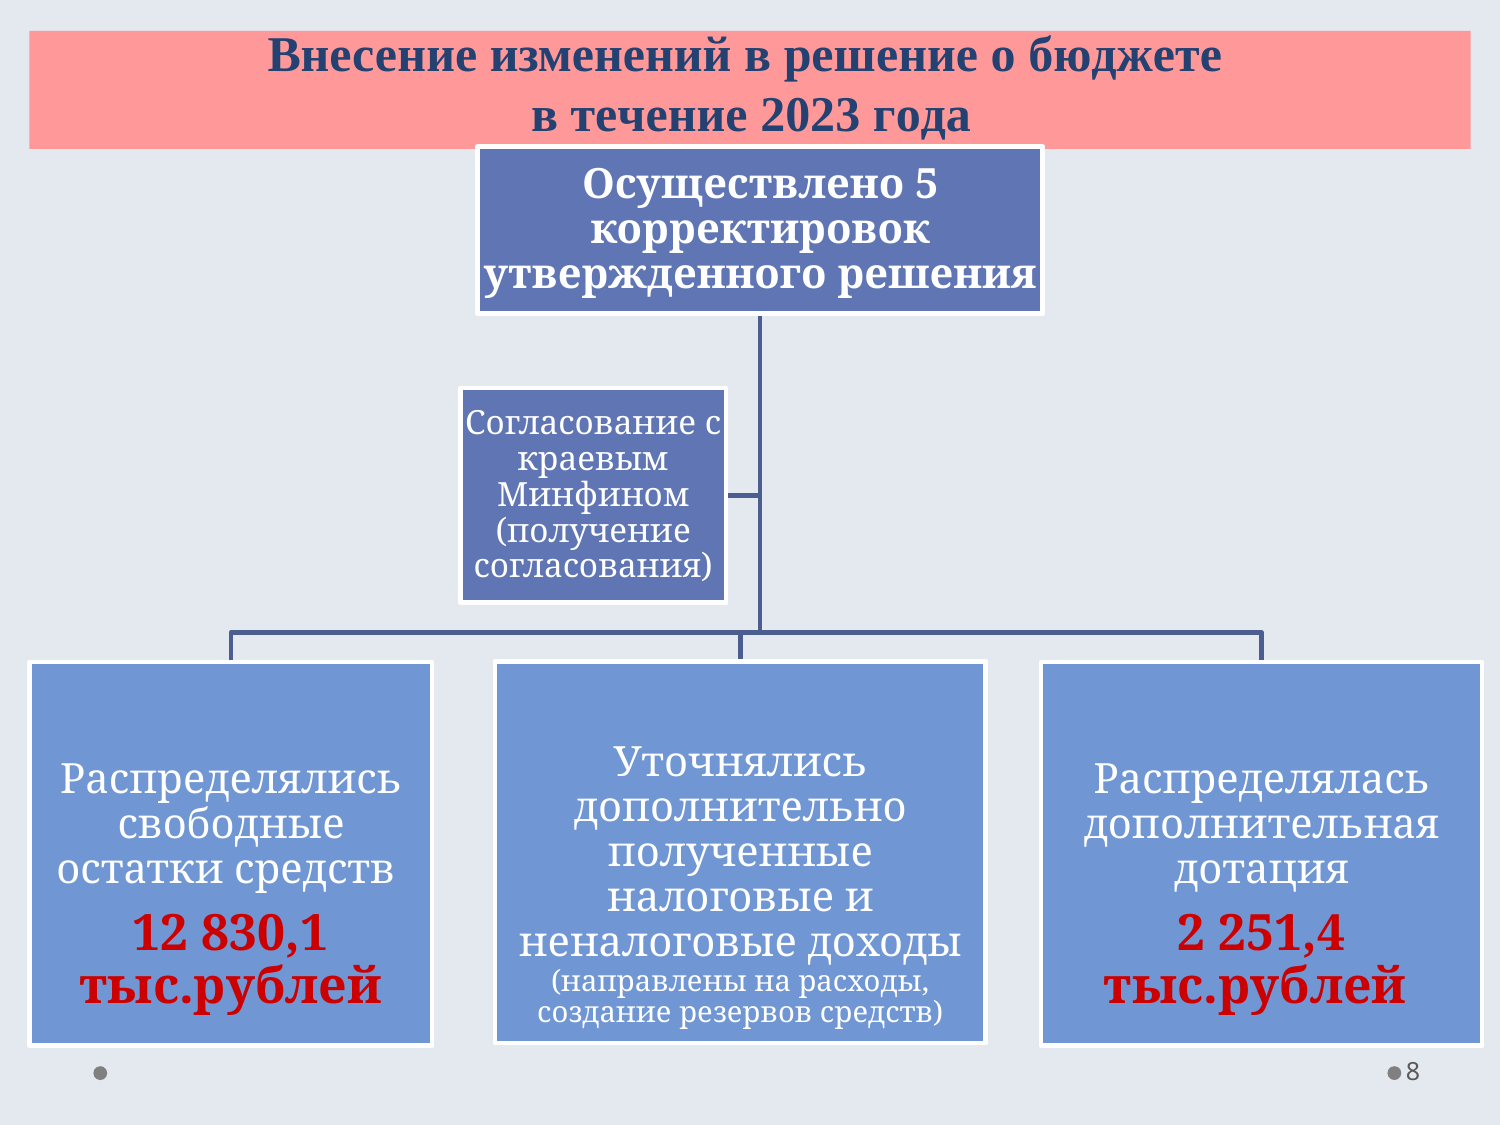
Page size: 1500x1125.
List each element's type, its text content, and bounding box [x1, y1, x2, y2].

slide_number 8 [1401, 1042, 1494, 1103]
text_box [29, 113, 1483, 1095]
title Внесение изменений в решение о бюджете в течение 2023 года [29, 30, 1471, 112]
